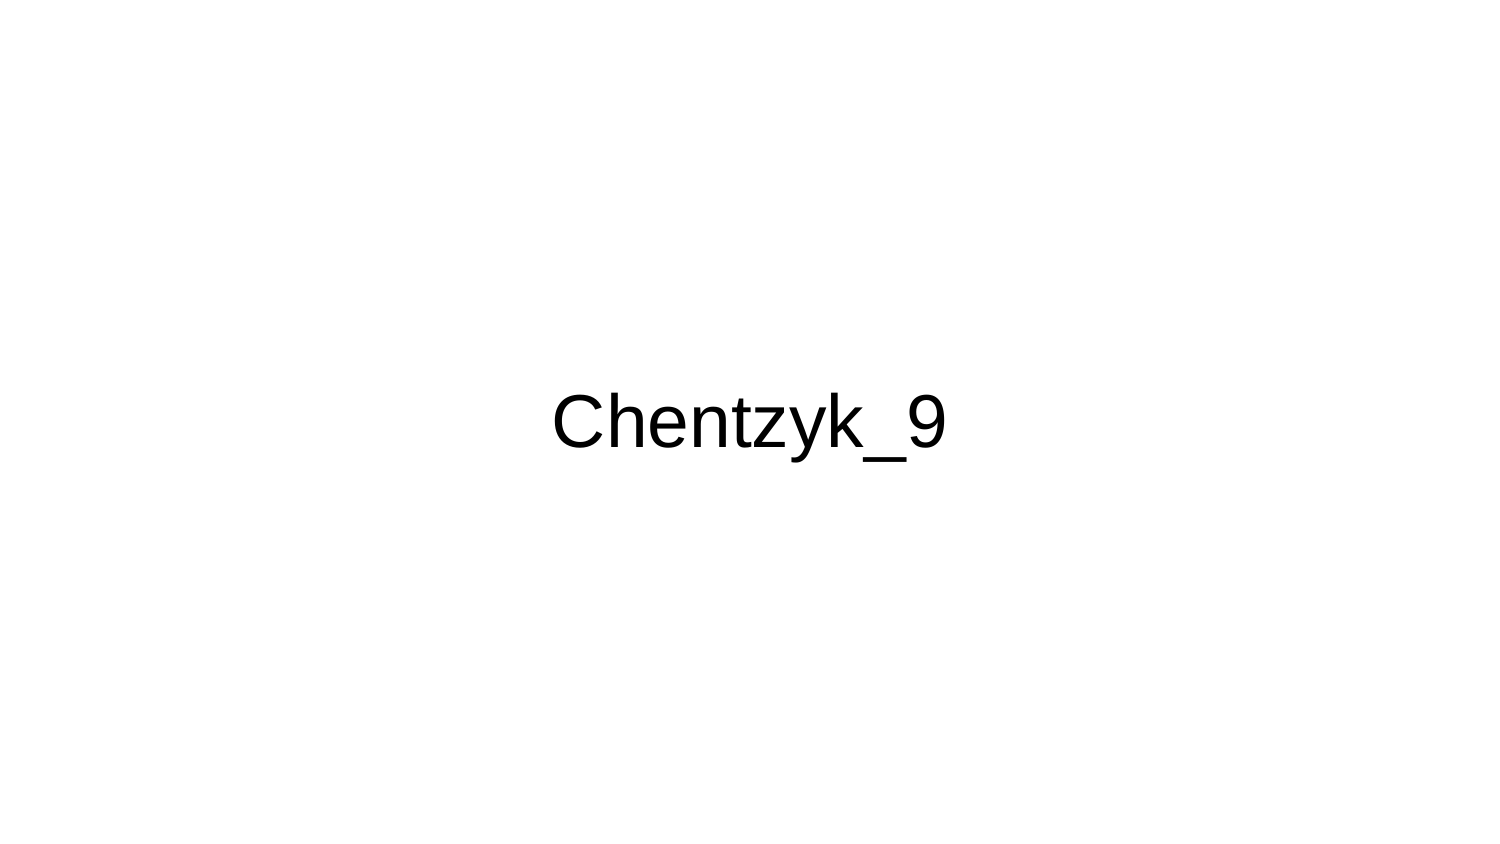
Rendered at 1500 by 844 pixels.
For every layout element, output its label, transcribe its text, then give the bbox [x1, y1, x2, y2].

title Chentzyk_9 [51, 352, 1449, 491]
